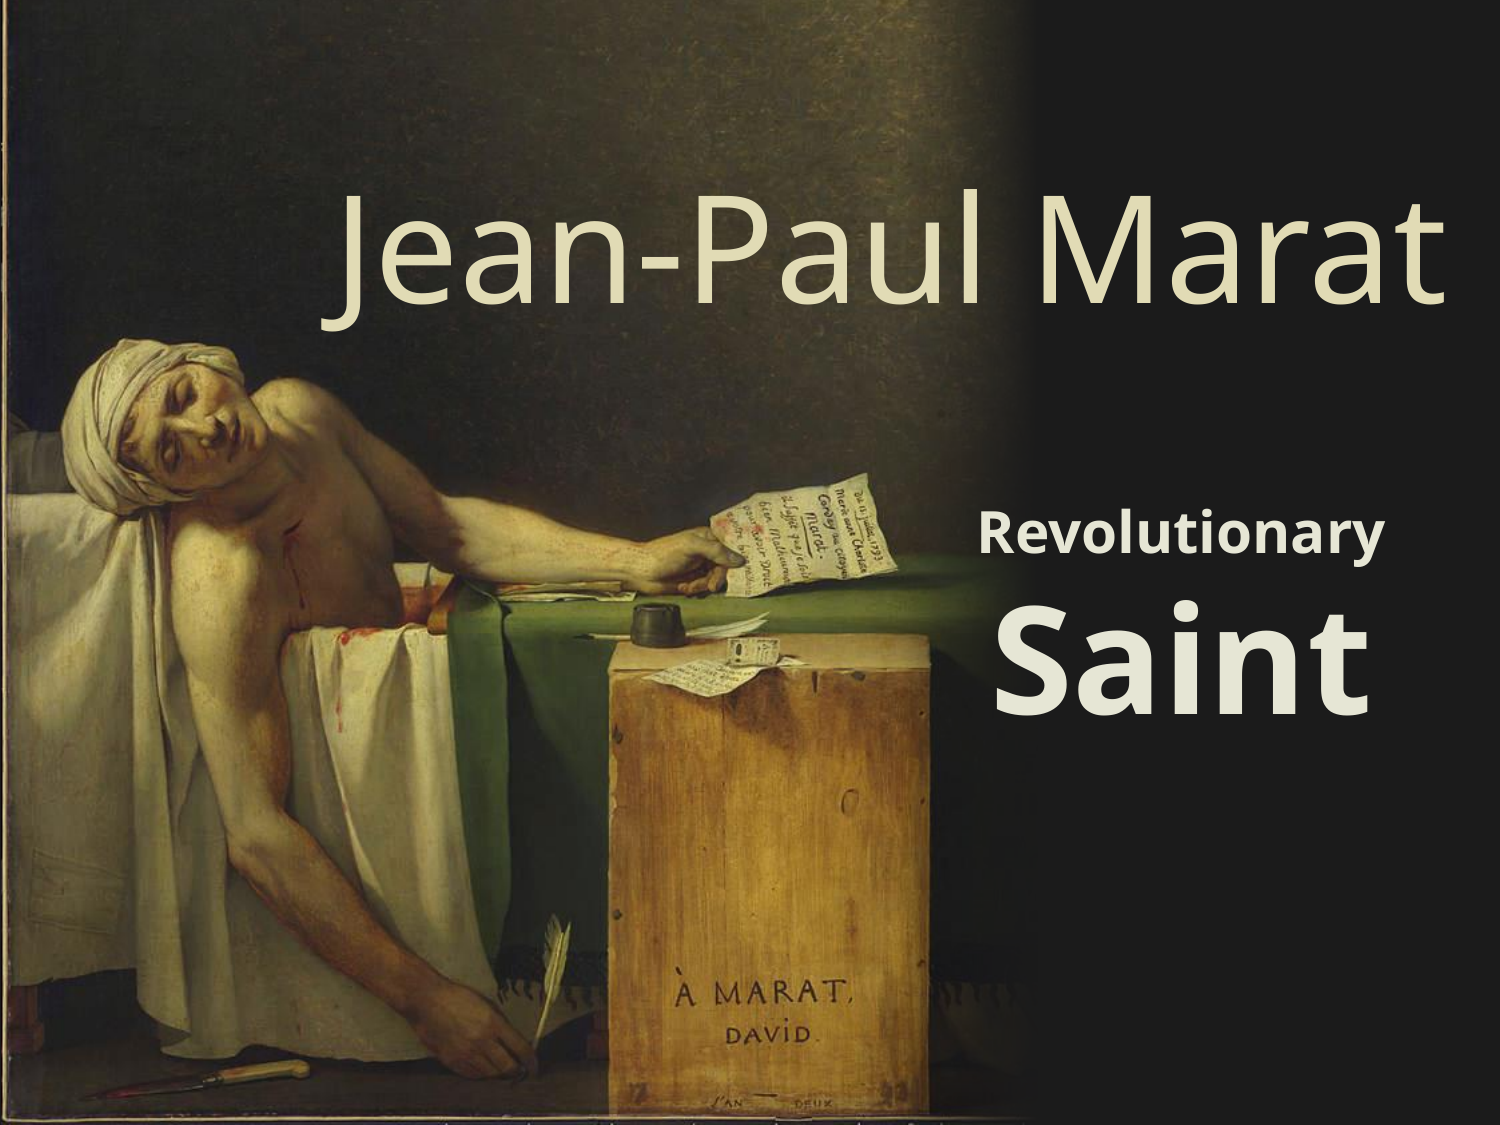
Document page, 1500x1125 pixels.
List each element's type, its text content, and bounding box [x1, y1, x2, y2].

text_box Revolutionary Saint [1042, 487, 1425, 753]
title Jean-Paul Marat [1042, 149, 1500, 338]
picture [0, 0, 1038, 1125]
